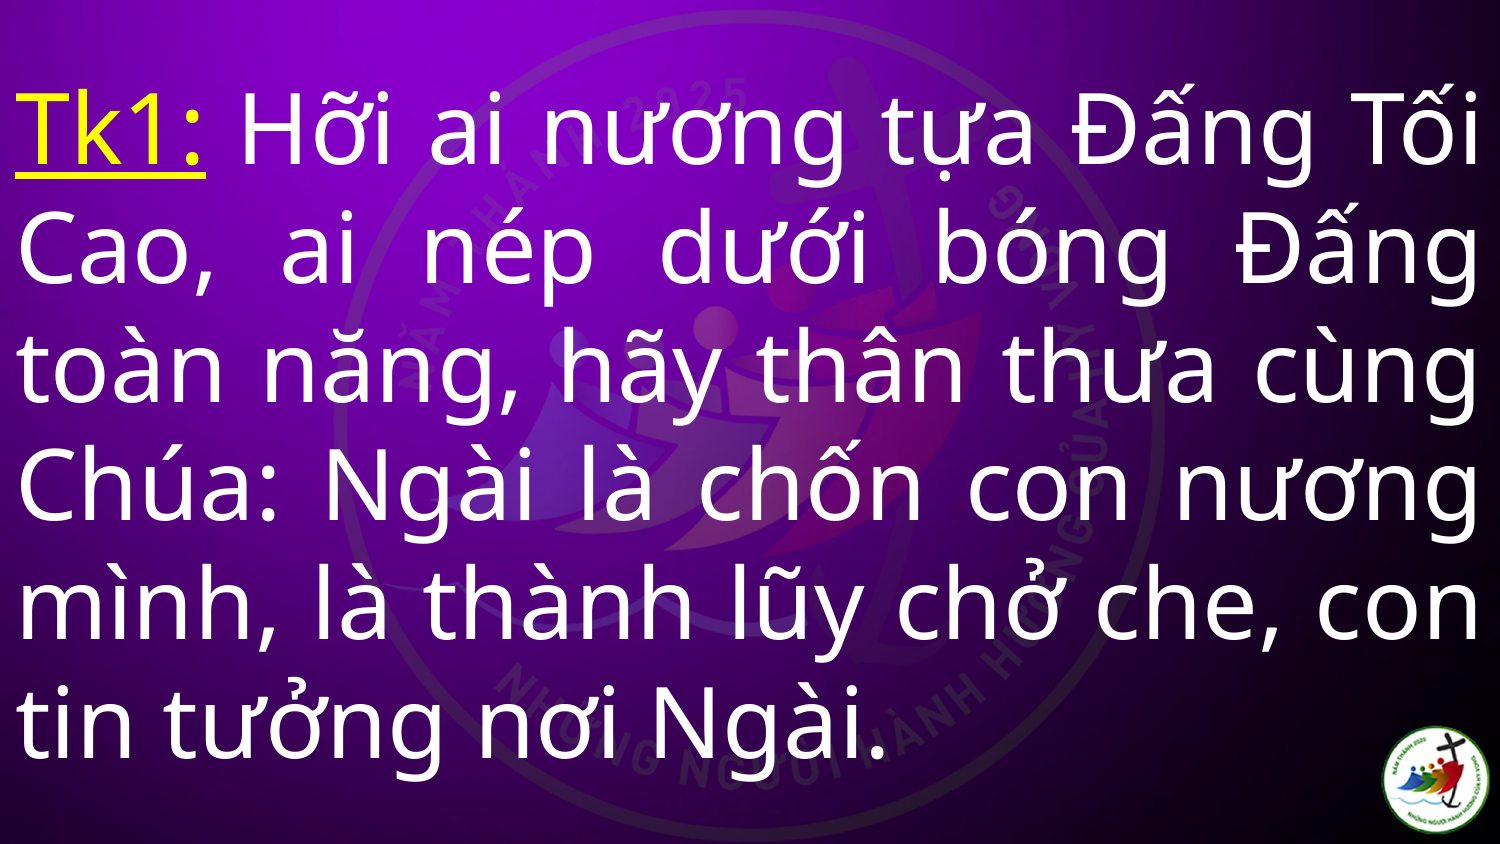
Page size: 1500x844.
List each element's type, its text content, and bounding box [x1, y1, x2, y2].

title Tk1: Hỡi ai nương tựa Đấng Tối Cao, ai nép dưới bóng Đấng toàn năng, hãy thân thưa cùng Chúa: Ngài là chốn con nương mình, là thành lũy chở che, con tin tưởng nơi Ngài. [0, 0, 1500, 844]
